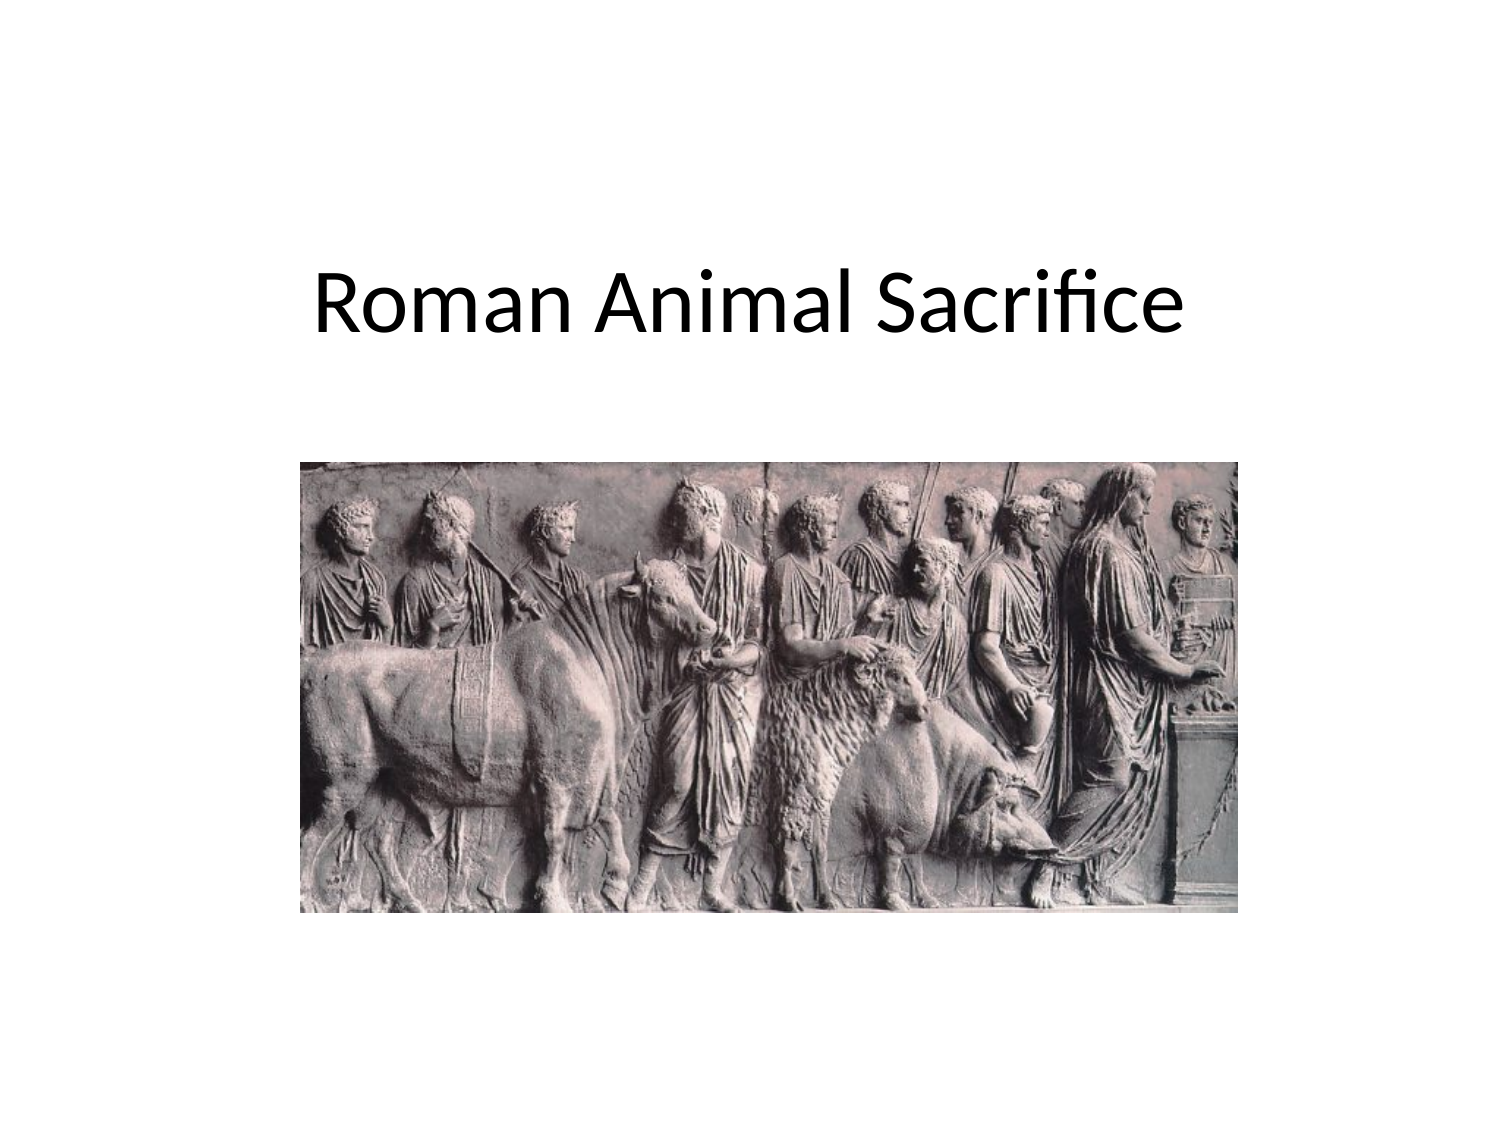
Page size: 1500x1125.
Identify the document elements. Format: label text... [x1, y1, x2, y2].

title Roman Animal Sacrifice [112, 174, 1388, 417]
picture [299, 462, 1238, 913]
